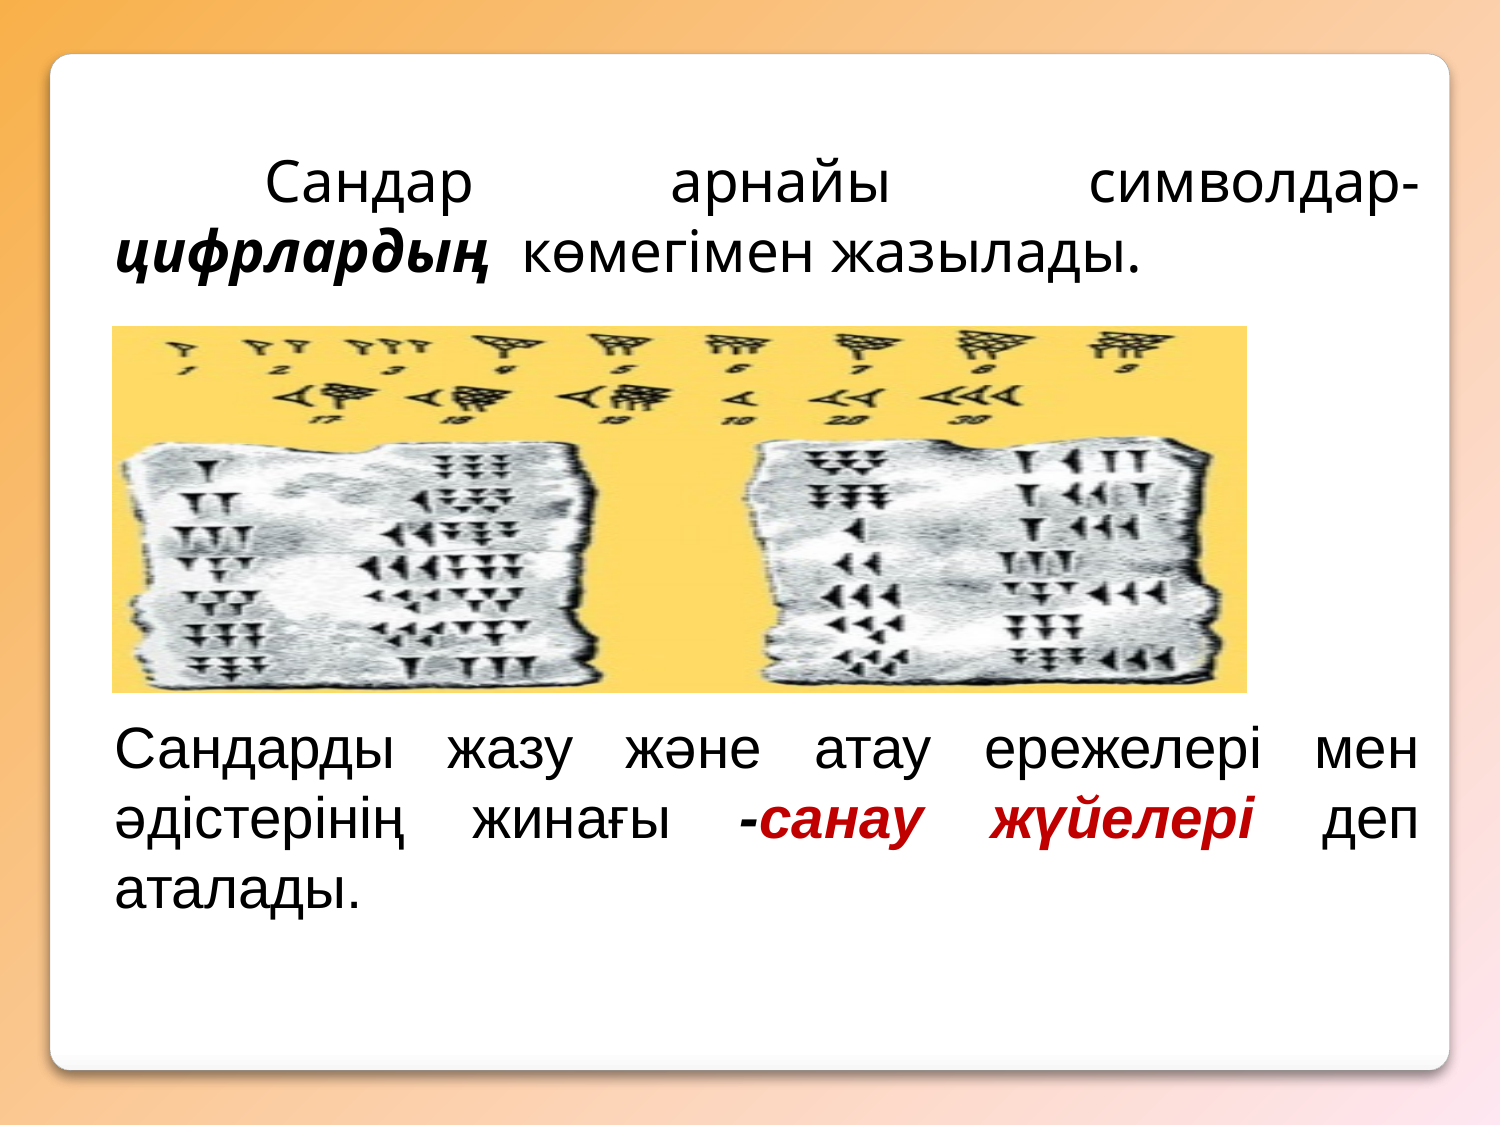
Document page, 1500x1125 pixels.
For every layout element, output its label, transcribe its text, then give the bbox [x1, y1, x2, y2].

text_box Сандар арнайы символдар- цифрлардың көмегімен жазылады. Сандарды жазу және атау ережелері мен әдістерінің жинағы -санау жүйелері деп аталады. [100, 137, 1436, 928]
picture [111, 326, 1247, 693]
